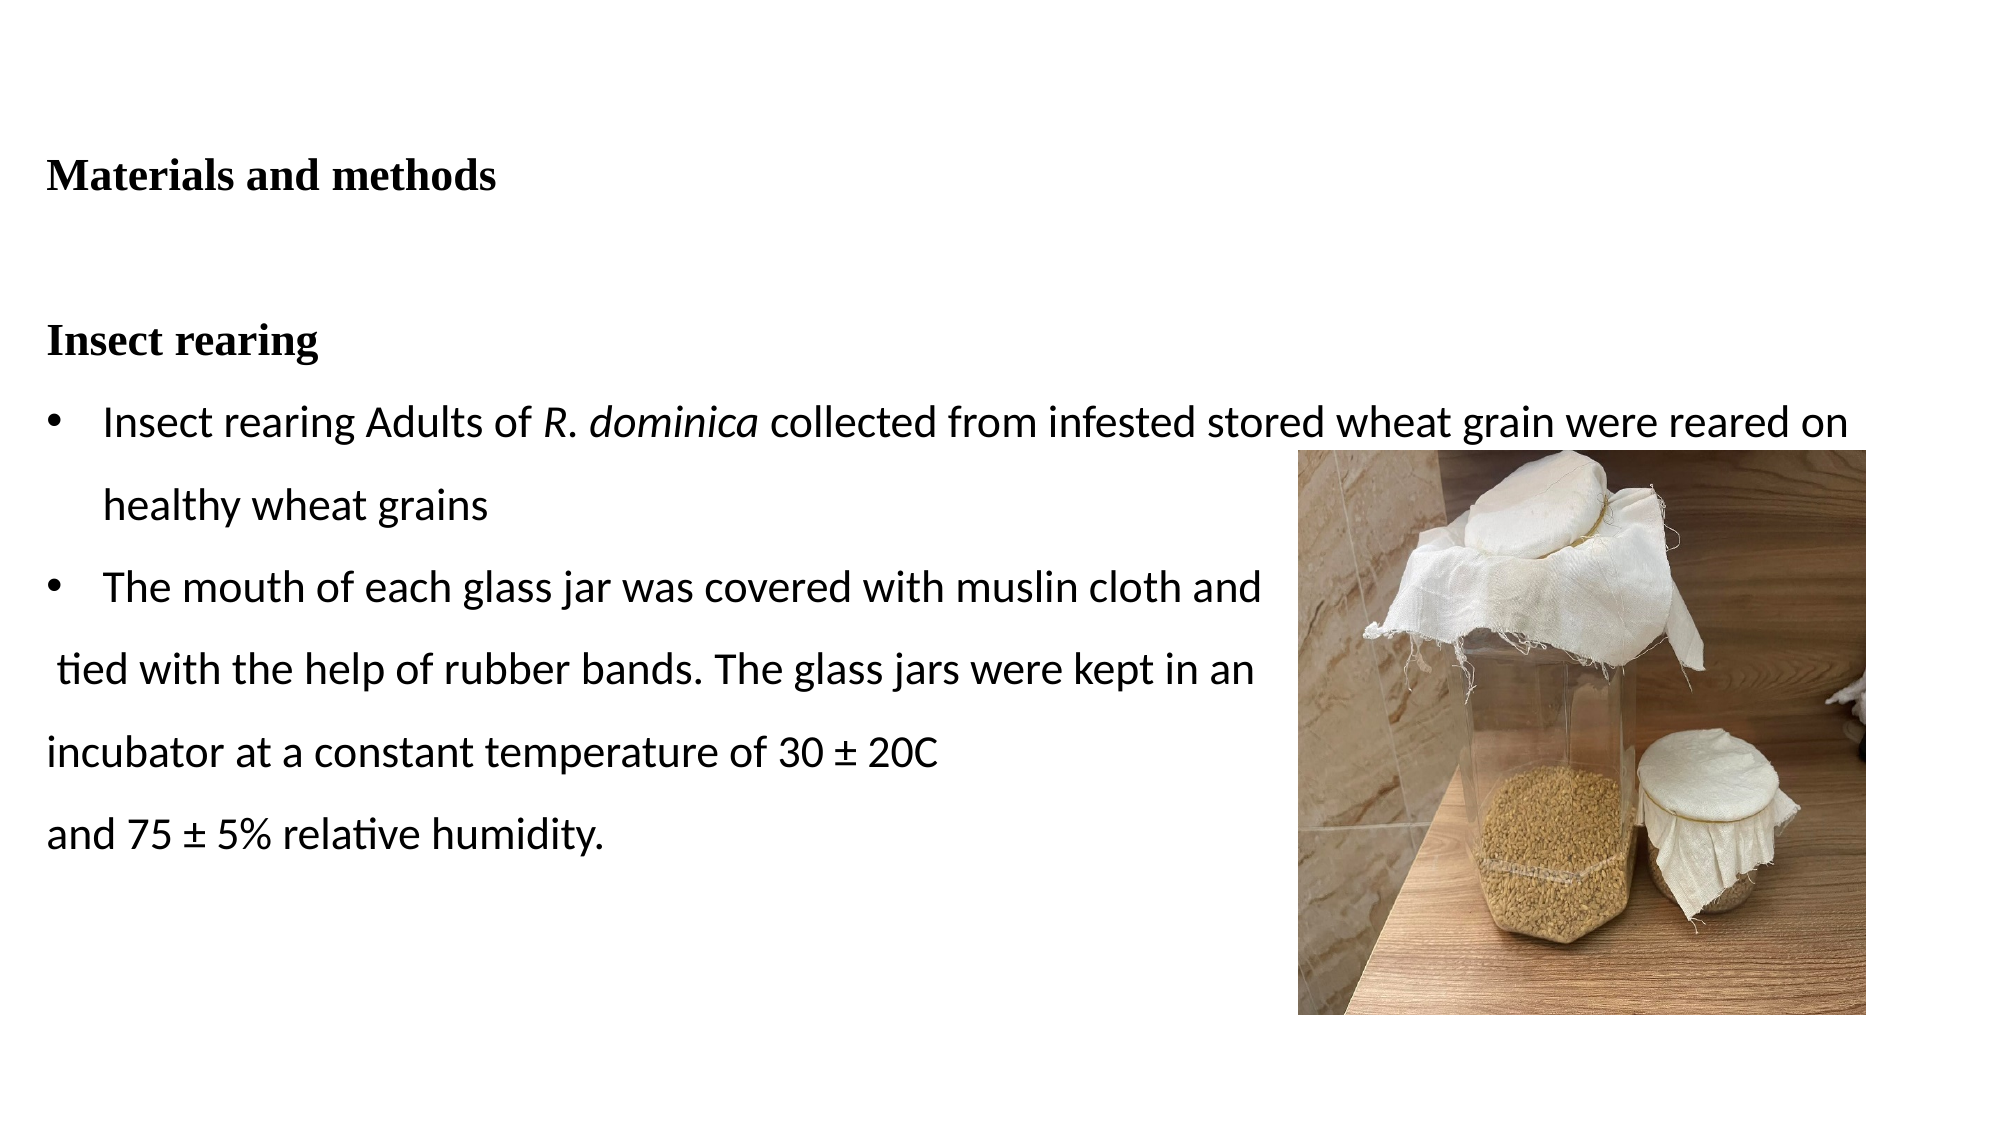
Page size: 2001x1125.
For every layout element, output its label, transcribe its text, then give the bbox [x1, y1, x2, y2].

text_box Materials and methods Insect rearing Insect rearing Adults of R. dominica collected from infested stored wheat grain were reared on healthy wheat grains The mouth of each glass jar was covered with muslin cloth and tied with the help of rubber bands. The glass jars were kept in an incubator at a constant temperature of 30 ± 20C and 75 ± 5% relative humidity. [31, 109, 1889, 867]
picture [1298, 450, 1866, 1016]
